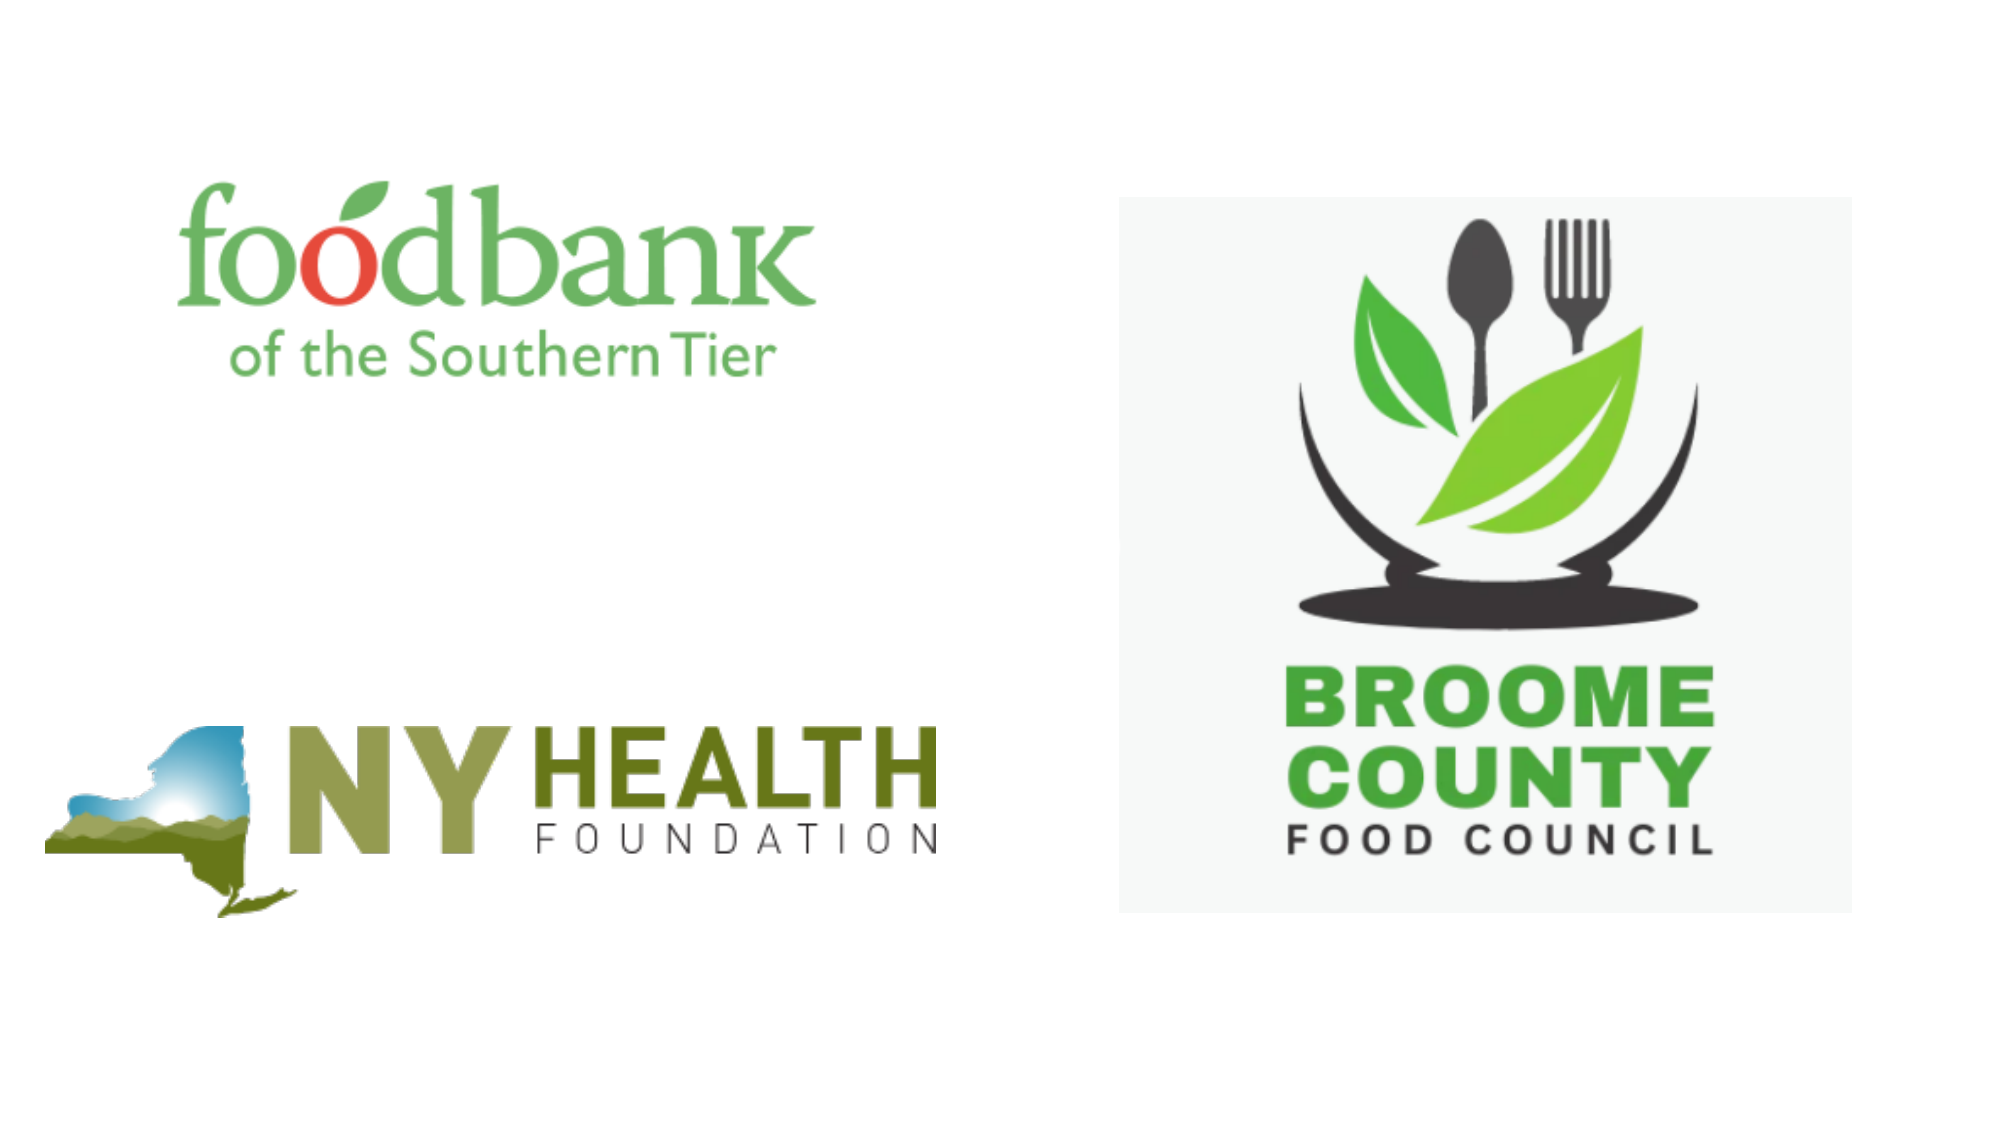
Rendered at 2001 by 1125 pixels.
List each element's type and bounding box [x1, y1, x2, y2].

picture [1119, 197, 1852, 913]
picture [74, 164, 906, 428]
picture [45, 726, 936, 918]
